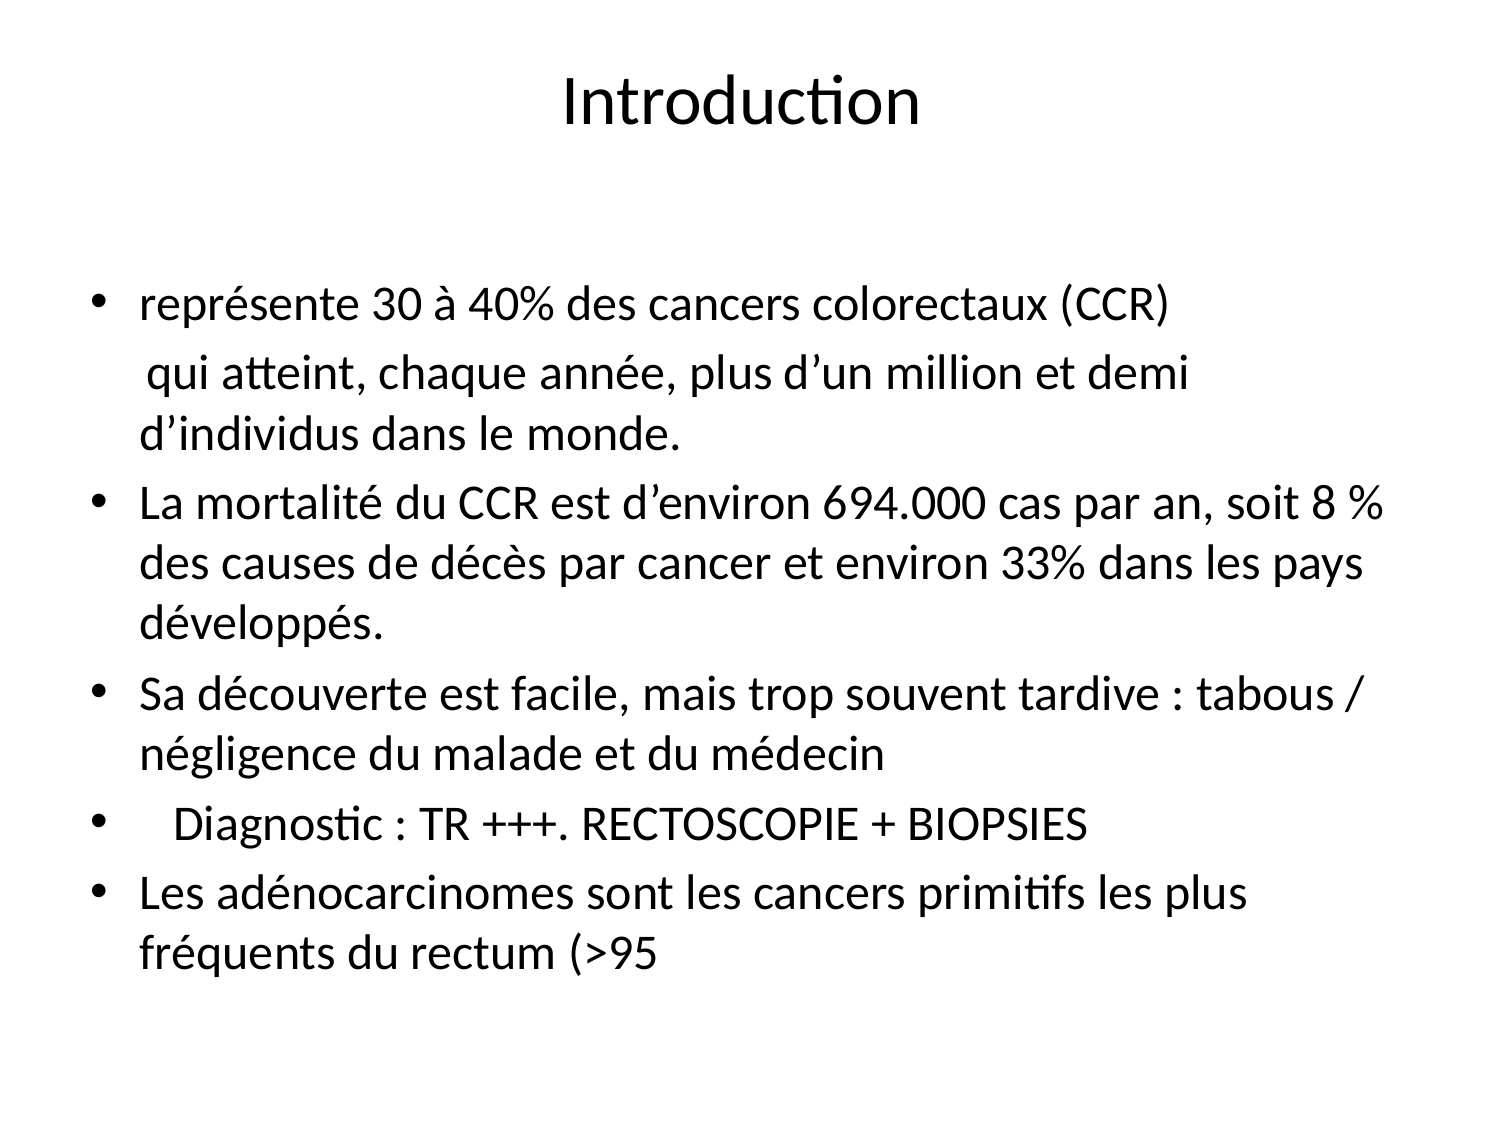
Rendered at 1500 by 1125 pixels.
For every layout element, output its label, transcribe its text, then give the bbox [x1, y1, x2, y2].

list représente 30 à 40% des cancers colorectaux (CCR) qui atteint, chaque année, plus d’un million et demi d’individus dans le monde. La mortalité du CCR est d’environ 694.000 cas par an, soit 8 % des causes de décès par cancer et environ 33% dans les pays développés. Sa découverte est facile, mais trop souvent tardive : tabous / négligence du malade et du médecin Diagnostic : TR +++. RECTOSCOPIE + BIOPSIES Les adénocarcinomes sont les cancers primitifs les plus fréquents du rectum (>95 [75, 262, 1425, 1005]
title Introduction [75, 45, 1425, 233]
